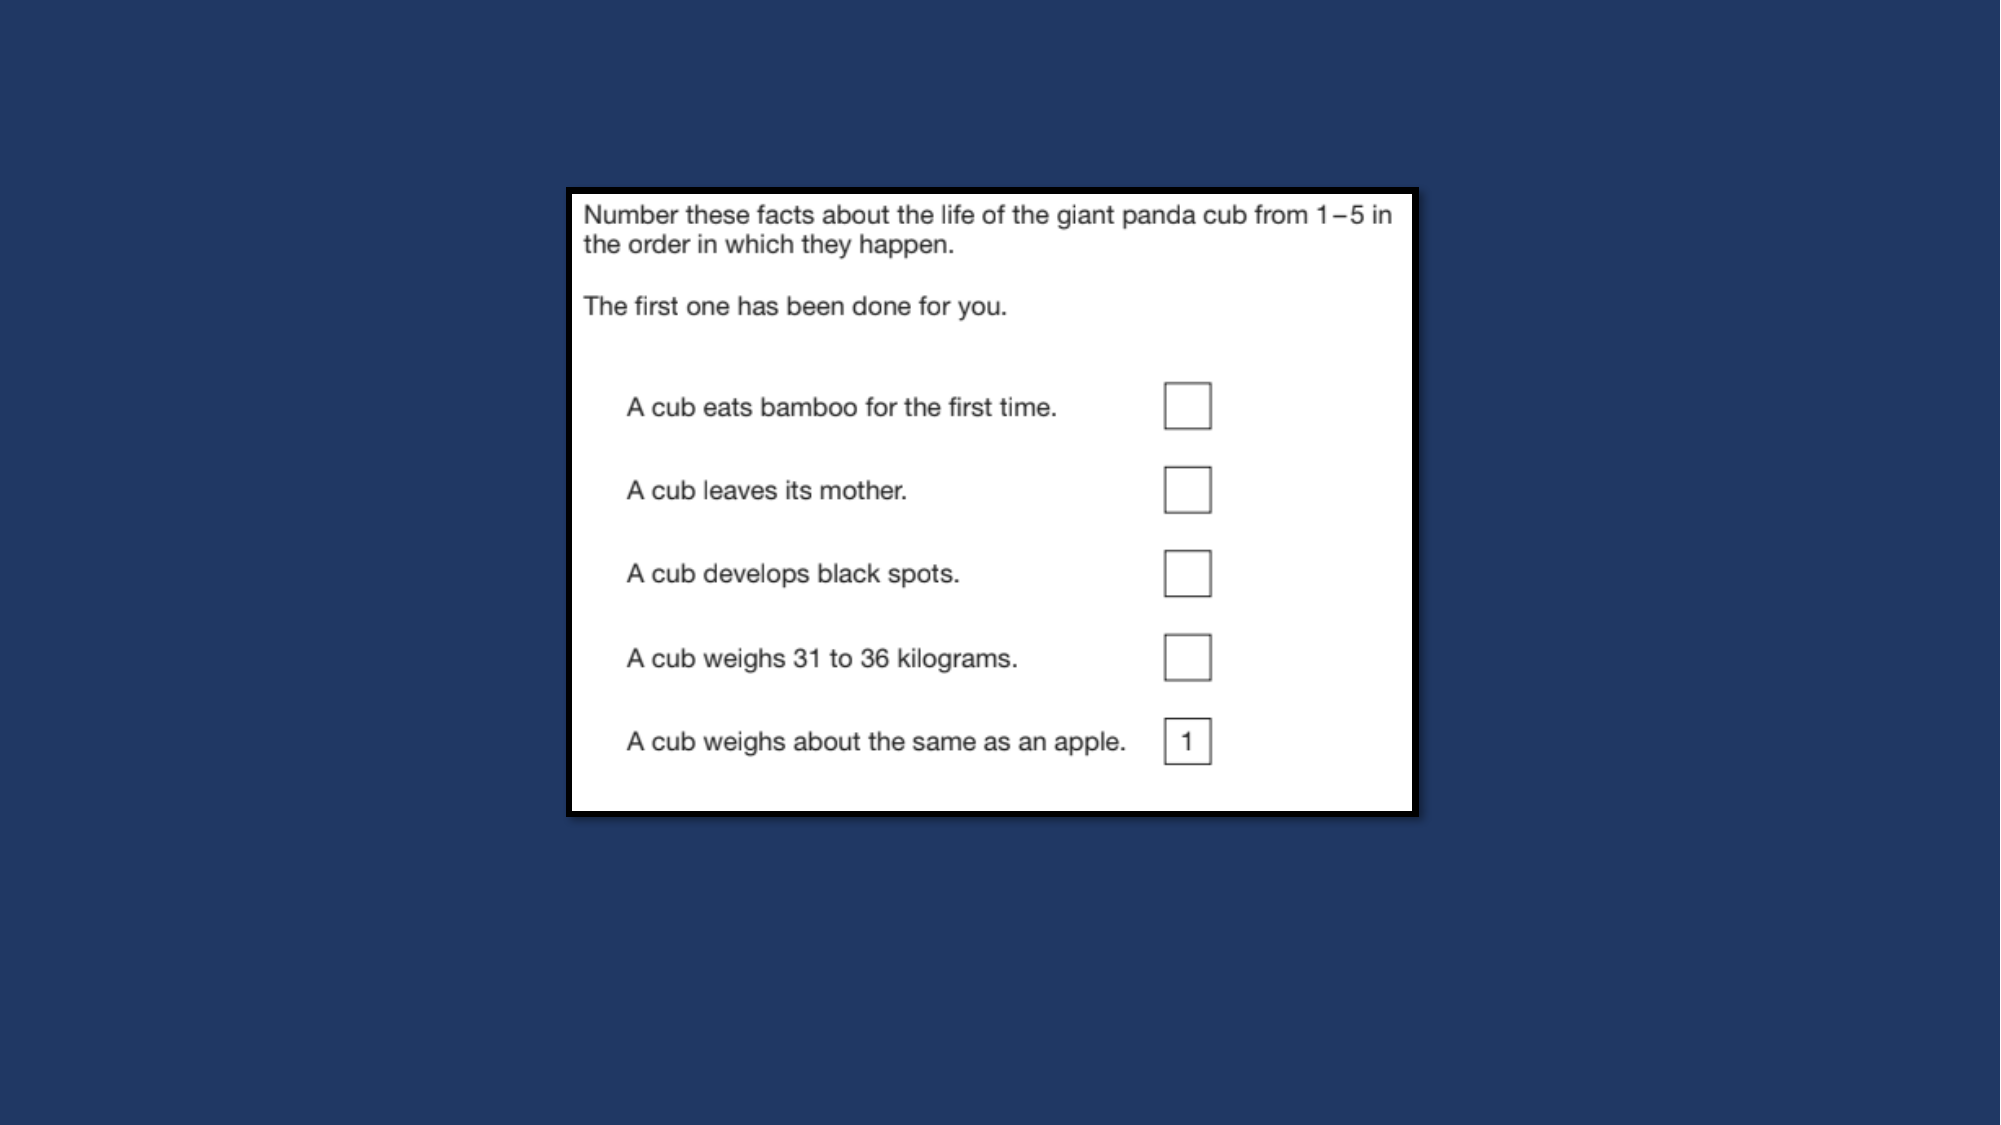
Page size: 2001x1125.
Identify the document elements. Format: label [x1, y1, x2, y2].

picture [572, 193, 1413, 811]
